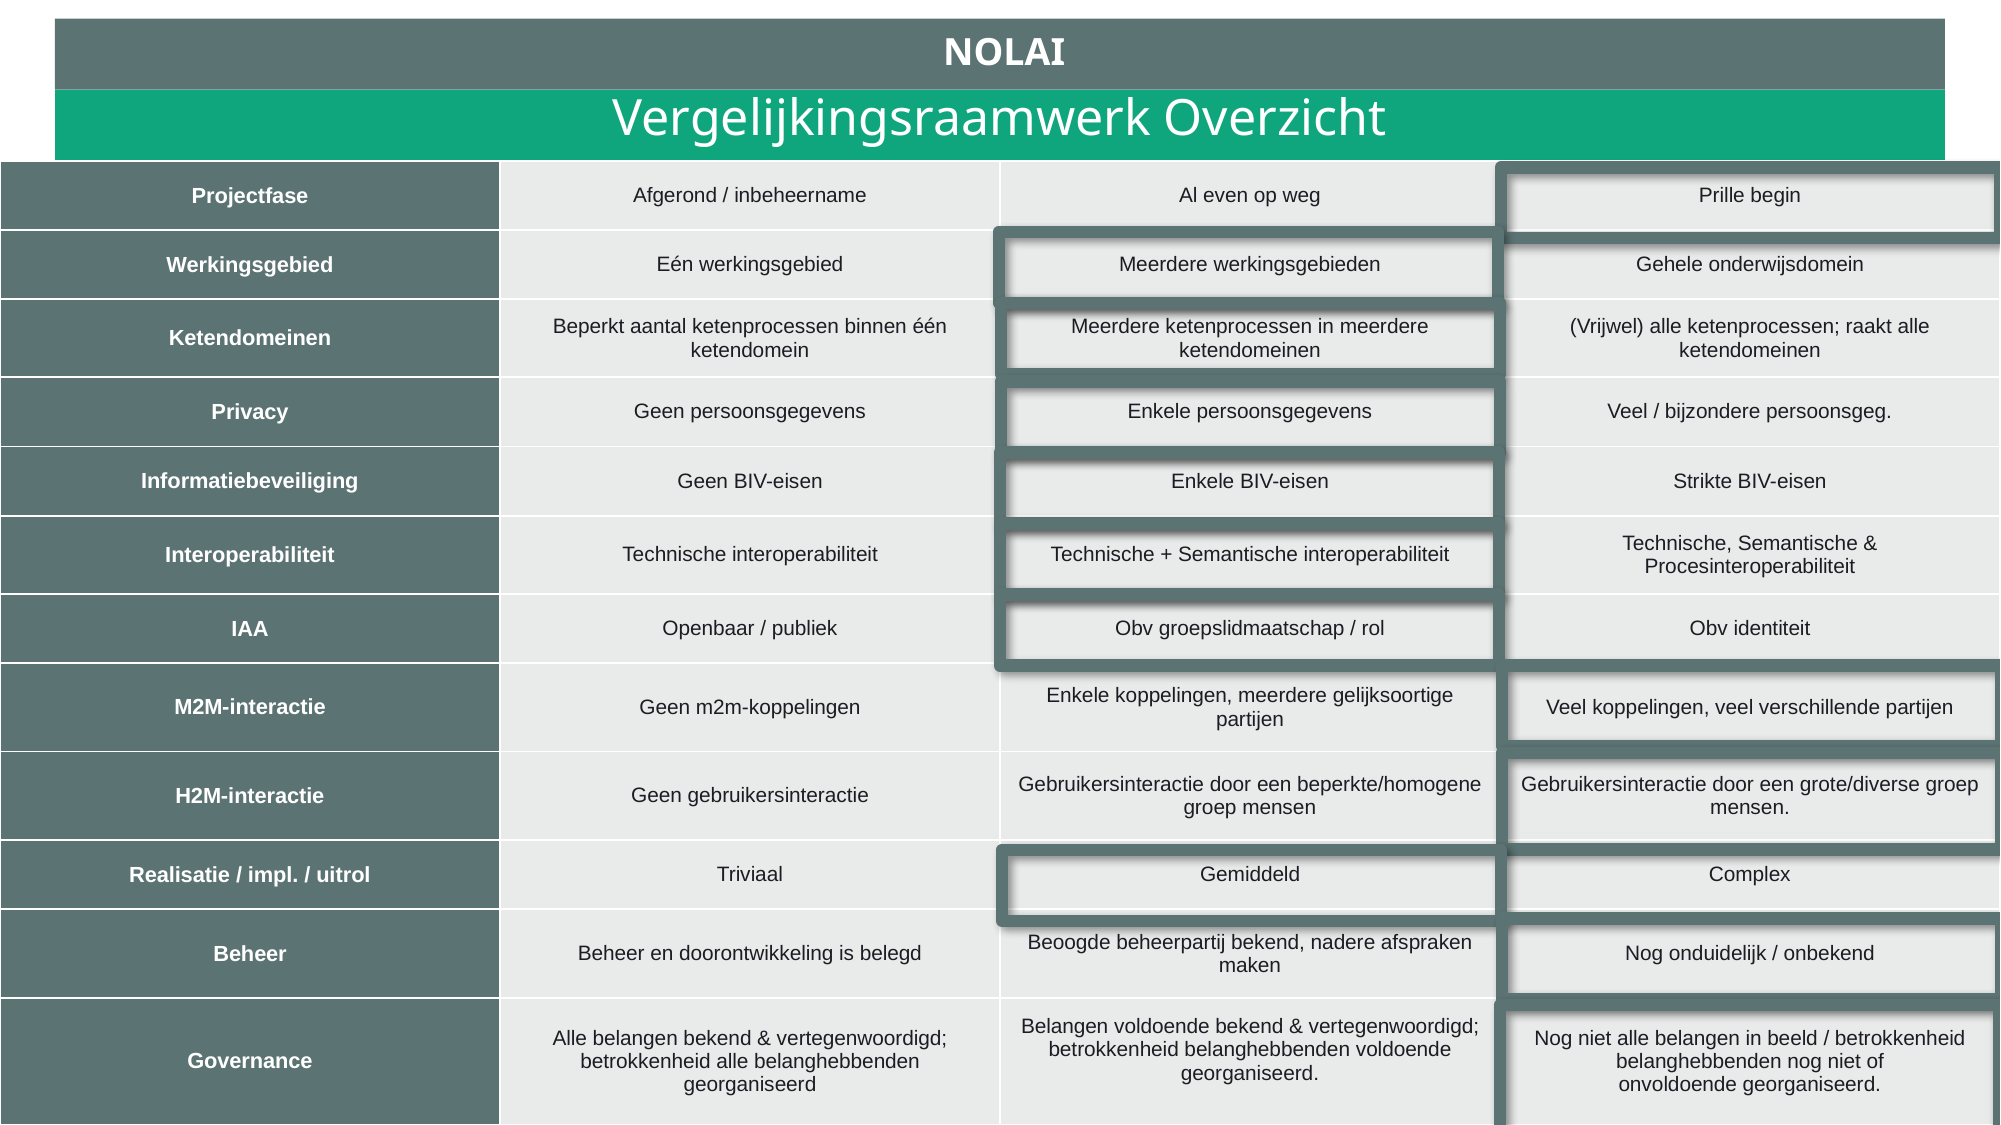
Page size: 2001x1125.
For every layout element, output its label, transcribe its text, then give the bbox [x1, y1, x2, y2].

text_box [998, 521, 1501, 593]
table_cell Geen BIV-eisen [501, 447, 997, 515]
text_box [1499, 165, 2000, 240]
table_header Afgerond / inbeheername [501, 162, 999, 229]
table_cell Informatiebeveiliging [1, 447, 499, 515]
text_box [1000, 848, 1503, 923]
table_cell Gebruikersinteractie door een beperkte/homogene groep mensen [1001, 752, 1499, 839]
table_cell Beperkt aantal ketenprocessen binnen één ketendomein [501, 300, 997, 376]
table_cell Geen gebruikersinteractie [501, 752, 999, 839]
table_cell M2M-interactie [1, 664, 499, 751]
list NOLAI [76, 10, 1924, 90]
table_cell Interoperabiliteit [1, 517, 499, 593]
table_cell Strikte BIV-eisen [1510, 447, 1999, 515]
text_box [997, 230, 1500, 305]
text_box [1500, 916, 2000, 1002]
text_box [999, 301, 1502, 376]
table_cell Realisatie / impl. / uitrol [1, 841, 499, 908]
table_cell (Vrijwel) alle ketenprocessen; raakt alle ketendomeinen [1510, 300, 1999, 376]
text_box [998, 451, 1501, 521]
table_cell Beoogde beheerpartij bekend, nadere afspraken maken [1001, 928, 1499, 997]
text_box [1500, 751, 2000, 852]
title Vergelijkingsraamwerk Overzicht [55, 89, 1945, 160]
table_cell Werkingsgebied [1, 231, 499, 298]
table_cell Nog onduidelijk / onbekend [1512, 910, 1999, 915]
table_header Projectfase [1, 162, 499, 229]
table_cell Openbaar / publiek [501, 595, 996, 662]
table_cell Alle belangen bekend & vertegenwoordigd; betrokkenheid alle belanghebbenden georganiseerd [501, 999, 999, 1124]
table_cell Belangen voldoende bekend & vertegenwoordigd; betrokkenheid belanghebbenden voldoende georganiseerd. [1001, 999, 1499, 1124]
table_cell Geen m2m-koppelingen [501, 664, 999, 751]
table_cell Gemiddeld [1001, 841, 1499, 848]
table_cell Technische interoperabiliteit [501, 517, 996, 593]
table_cell Ketendomeinen [1, 300, 499, 376]
table_cell Obv identiteit [1510, 595, 1999, 662]
table_cell Beheer en doorontwikkeling is belegd [501, 910, 999, 997]
table_cell Governance [1, 999, 499, 1124]
table_cell Eén werkingsgebied [501, 231, 997, 298]
table_cell Enkele koppelingen, meerdere gelijksoortige partijen [1001, 677, 1499, 751]
table_cell Privacy [1, 378, 499, 446]
table_header Al even op weg [1001, 162, 1499, 229]
table_cell Triviaal [501, 841, 999, 908]
text_box [999, 379, 1502, 451]
table_cell Technische, Semantische & Procesinteroperabiliteit [1510, 517, 1999, 593]
table_cell IAA [1, 595, 499, 662]
table_cell Complex [1512, 862, 1999, 908]
table_cell Veel / bijzondere persoonsgeg. [1511, 378, 1999, 446]
text_box [998, 593, 1501, 668]
table_cell Beheer [1, 910, 499, 997]
text_box [1498, 1003, 2000, 1125]
text_box [1500, 664, 2000, 748]
table_cell Gehele onderwijsdomein [1509, 250, 1999, 298]
table_cell H2M-interactie [1, 752, 499, 839]
table_cell Geen persoonsgegevens [501, 378, 998, 446]
